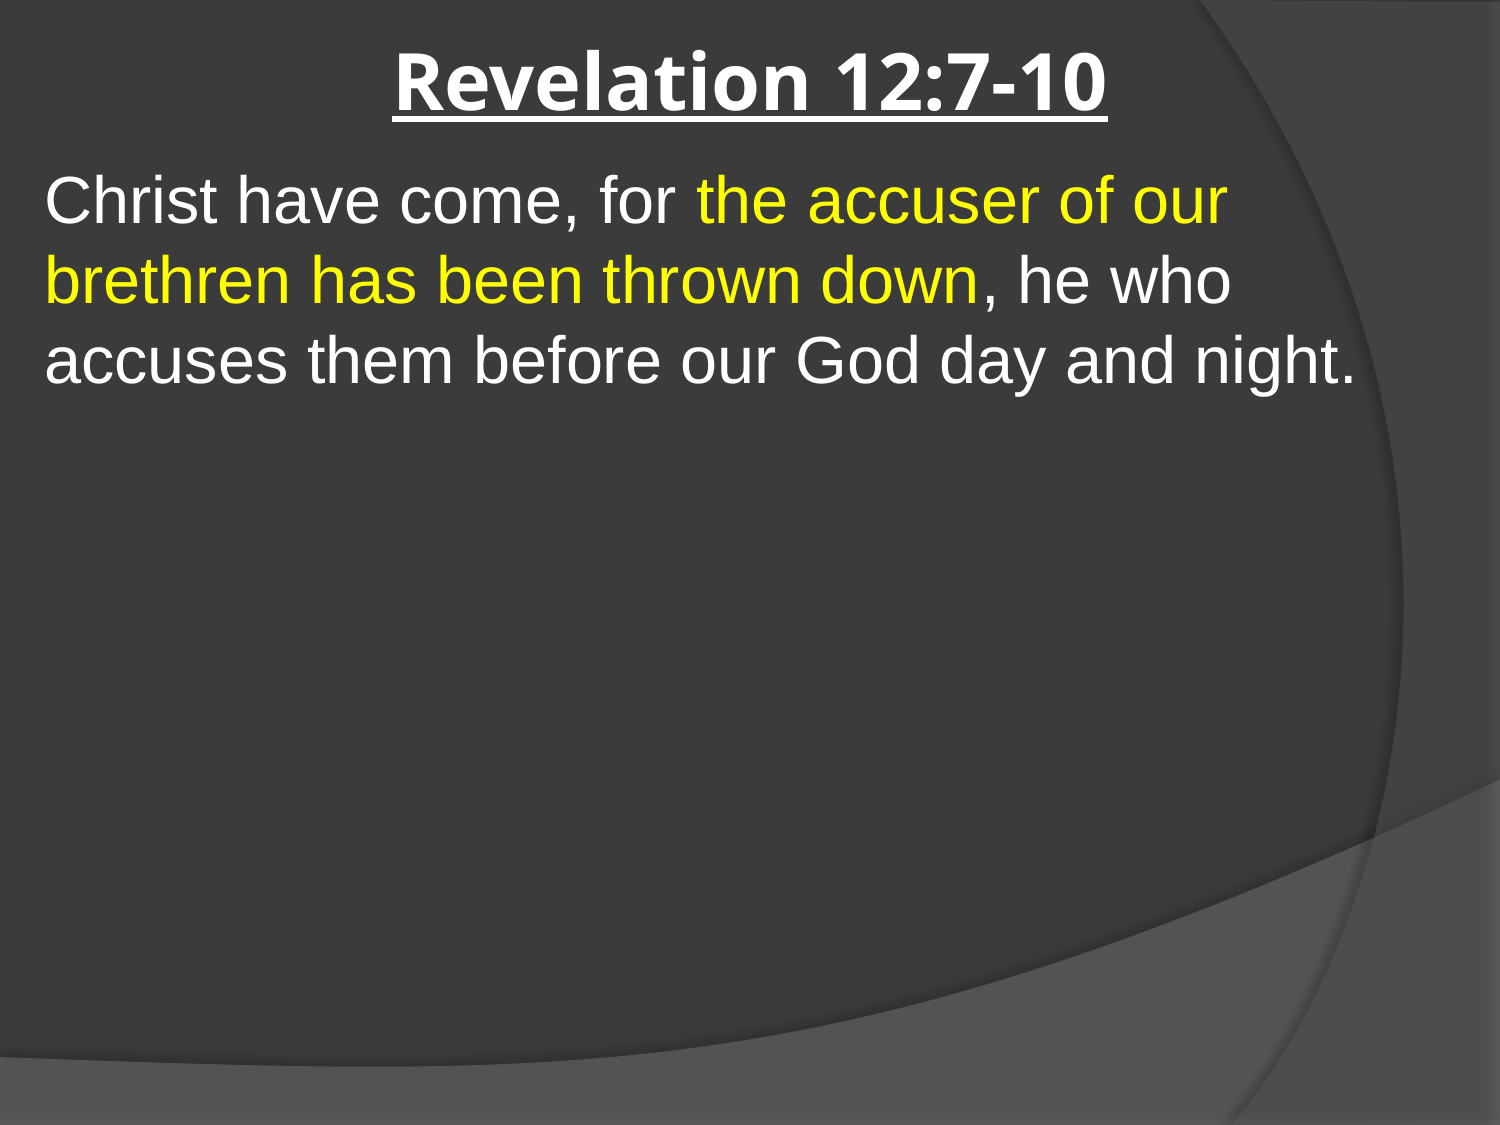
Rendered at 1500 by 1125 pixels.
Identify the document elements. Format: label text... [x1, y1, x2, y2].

title Revelation 12:7-10 [37, 7, 1463, 149]
list Christ have come, for the accuser of our brethren has been thrown down, he who accuses them before our God day and night. [29, 149, 1500, 1125]
